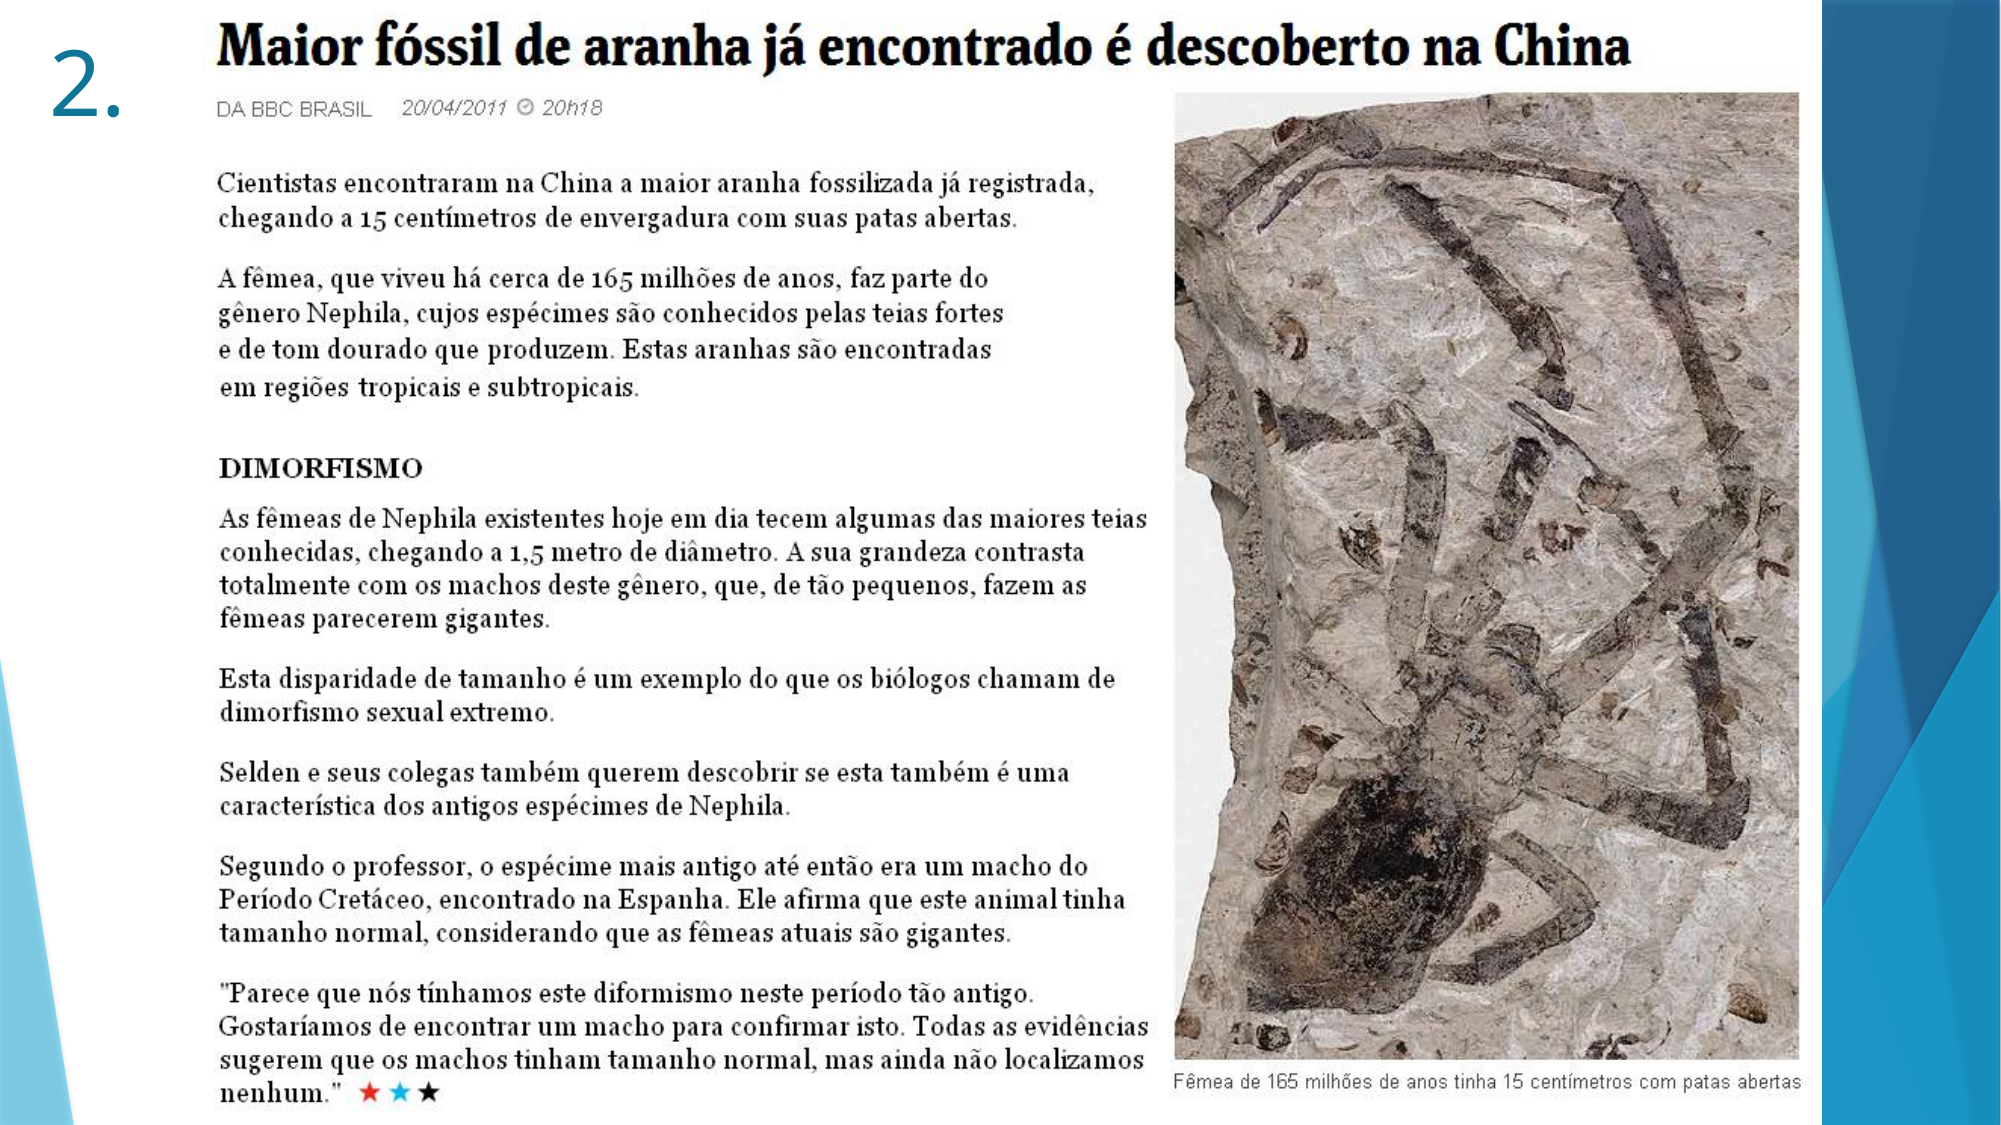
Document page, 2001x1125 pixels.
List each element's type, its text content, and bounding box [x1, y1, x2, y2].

title 2. [34, 17, 198, 234]
picture [203, 0, 1822, 1125]
